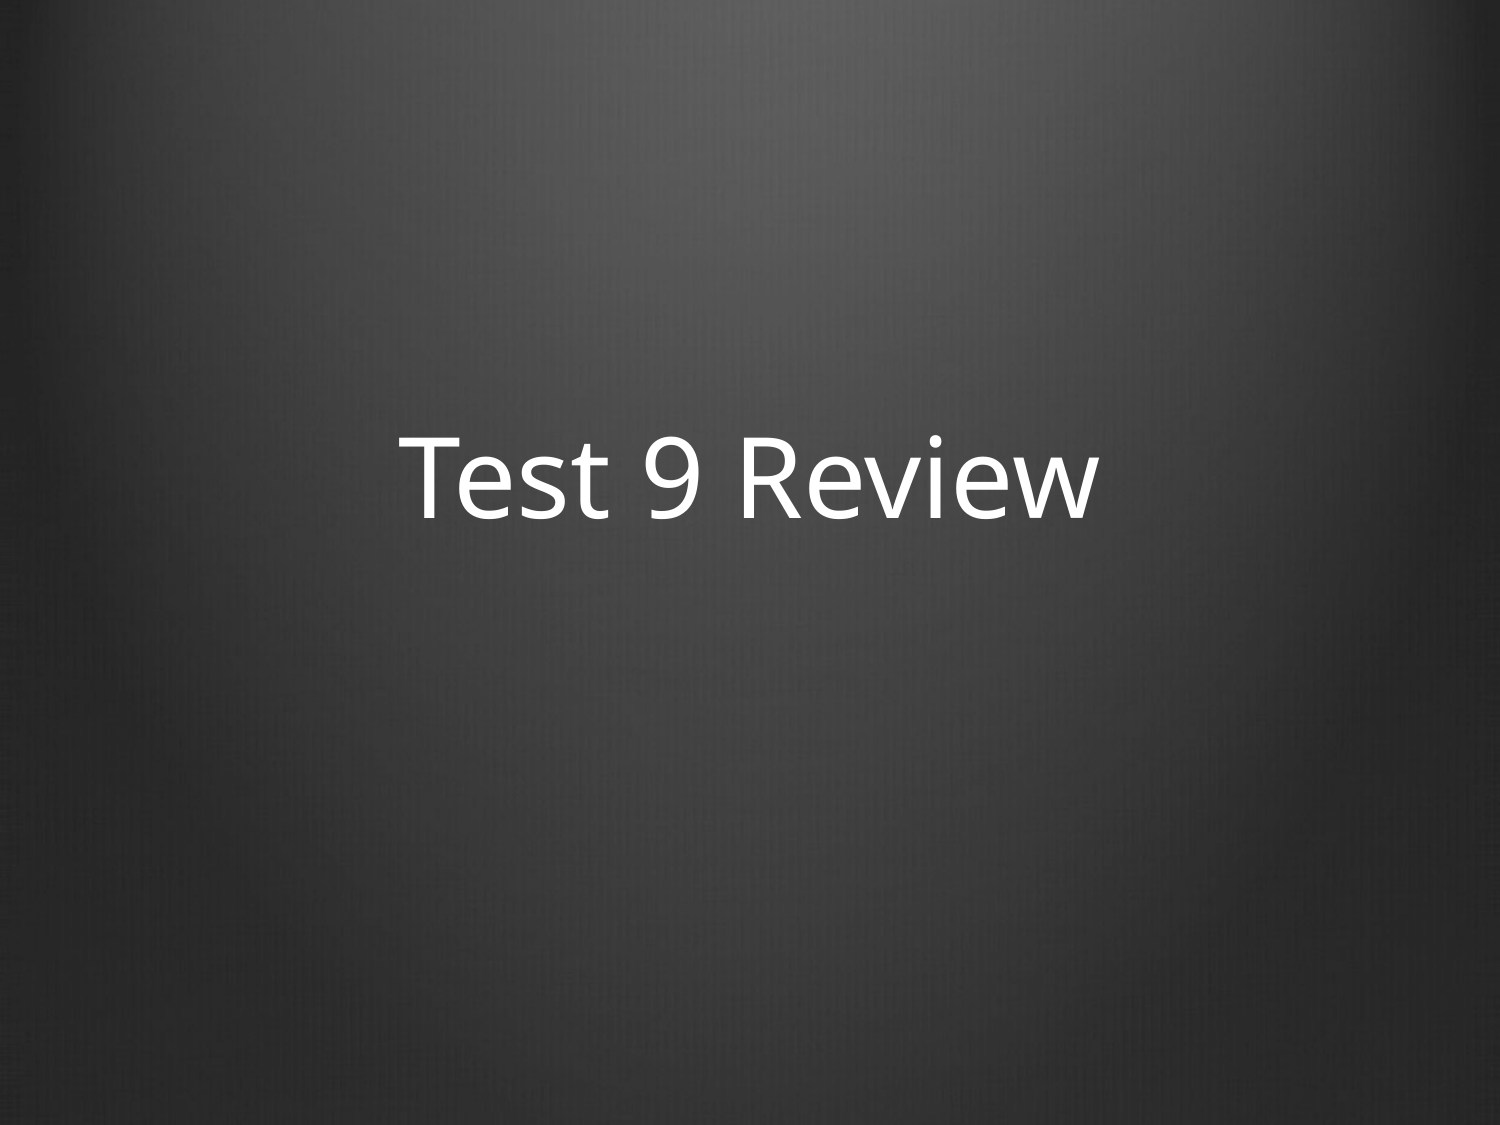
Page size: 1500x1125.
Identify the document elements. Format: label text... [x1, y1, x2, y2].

title Test 9 Review [112, 387, 1388, 549]
